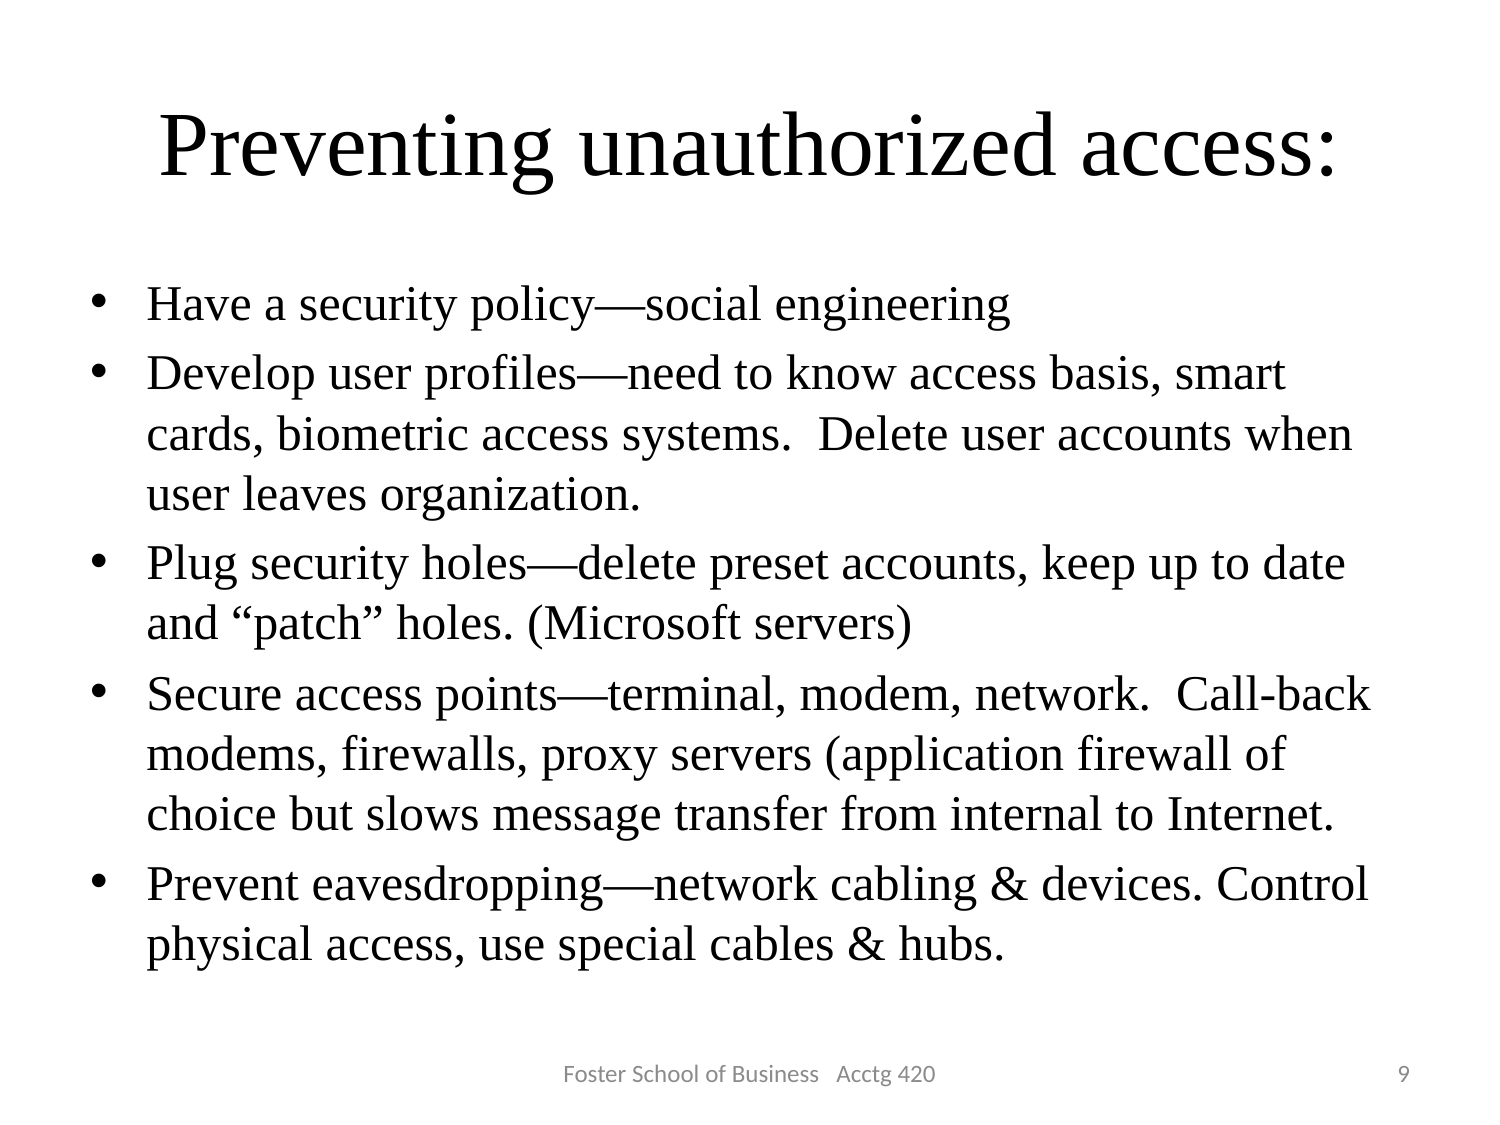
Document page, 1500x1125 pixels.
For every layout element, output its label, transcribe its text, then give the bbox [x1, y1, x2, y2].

footer Foster School of Business Acctg 420 [512, 1042, 988, 1103]
list Have a security policy—social engineering Develop user profiles—need to know access basis, smart cards, biometric access systems. Delete user accounts when user leaves organization. Plug security holes—delete preset accounts, keep up to date and “patch” holes. (Microsoft servers) Secure access points—terminal, modem, network. Call-back modems, firewalls, proxy servers (application firewall of choice but slows message transfer from internal to Internet. Prevent eavesdropping—network cabling & devices. Control physical access, use special cables & hubs. [75, 262, 1425, 1005]
slide_number 9 [1074, 1042, 1425, 1103]
title Preventing unauthorized access: [75, 45, 1425, 233]
